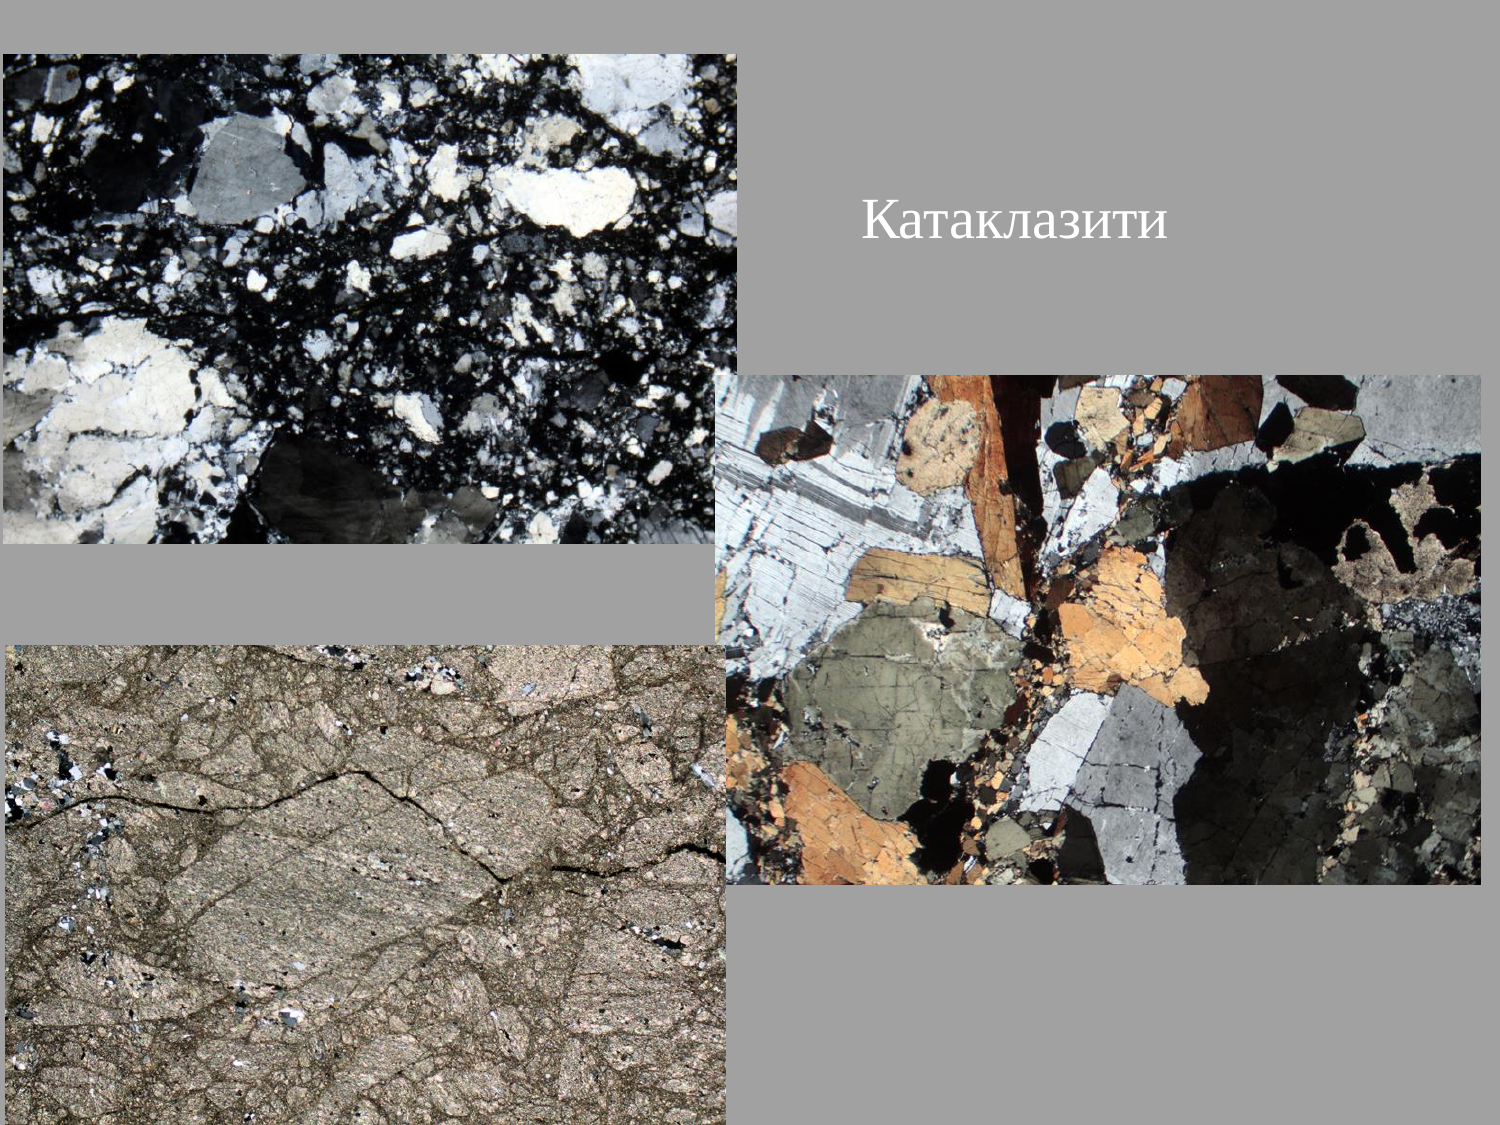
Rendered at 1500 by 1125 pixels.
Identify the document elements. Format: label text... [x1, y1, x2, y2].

text_box Катаклазити [846, 172, 1185, 258]
picture [3, 54, 1482, 1125]
